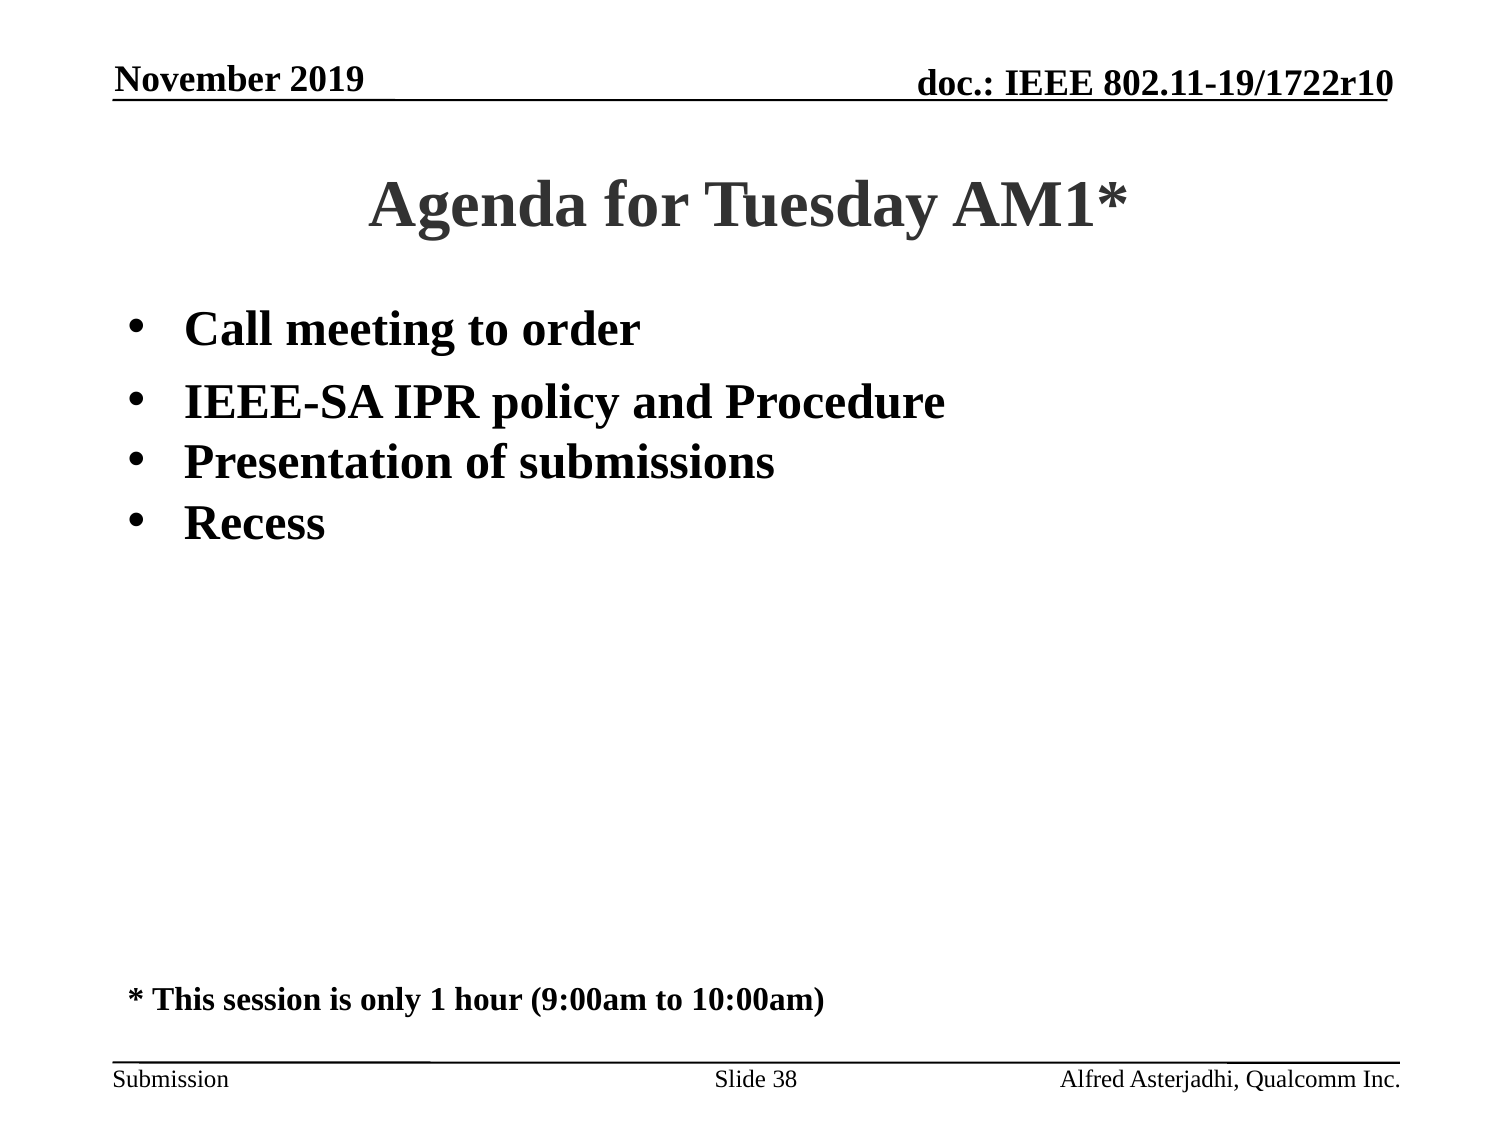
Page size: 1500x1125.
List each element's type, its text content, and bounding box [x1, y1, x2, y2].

list Call meeting to order IEEE-SA IPR policy and Procedure Presentation of submissions Recess * This session is only 1 hour (9:00am to 10:00am) [112, 299, 1388, 1038]
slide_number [114, 54, 423, 100]
footer Alfred Asterjadhi, Qualcomm Inc. [878, 1061, 1402, 1093]
title Agenda for Tuesday AM1* [62, 112, 1438, 288]
slide_number Slide 38 [712, 1061, 800, 1123]
